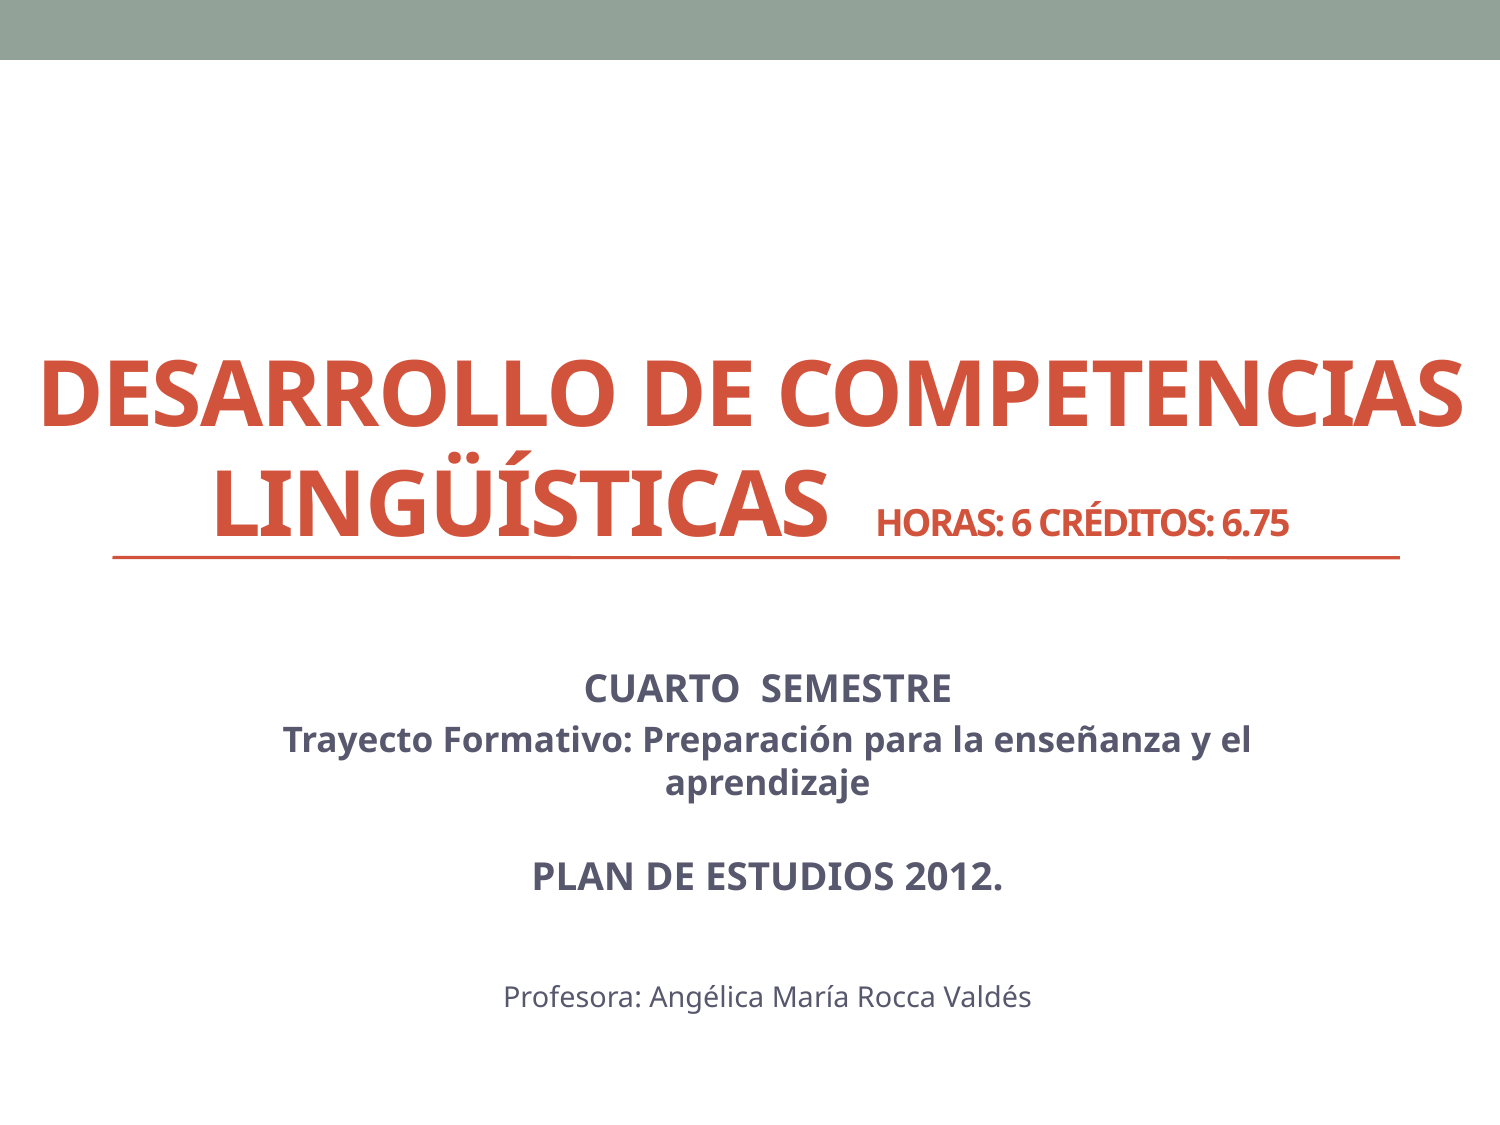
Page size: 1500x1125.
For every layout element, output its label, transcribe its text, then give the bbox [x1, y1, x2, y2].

title DESARROLLO DE COMPETENCIAS LINGÜÍSTICAS horas: 6 créditos: 6.75 [0, 196, 1500, 563]
subtitle CUARTO SEMESTRE Trayecto Formativo: Preparación para la enseñanza y el aprendizaje PLAN DE ESTUDIOS 2012. Profesora: Angélica María Rocca Valdés [265, 656, 1270, 1024]
